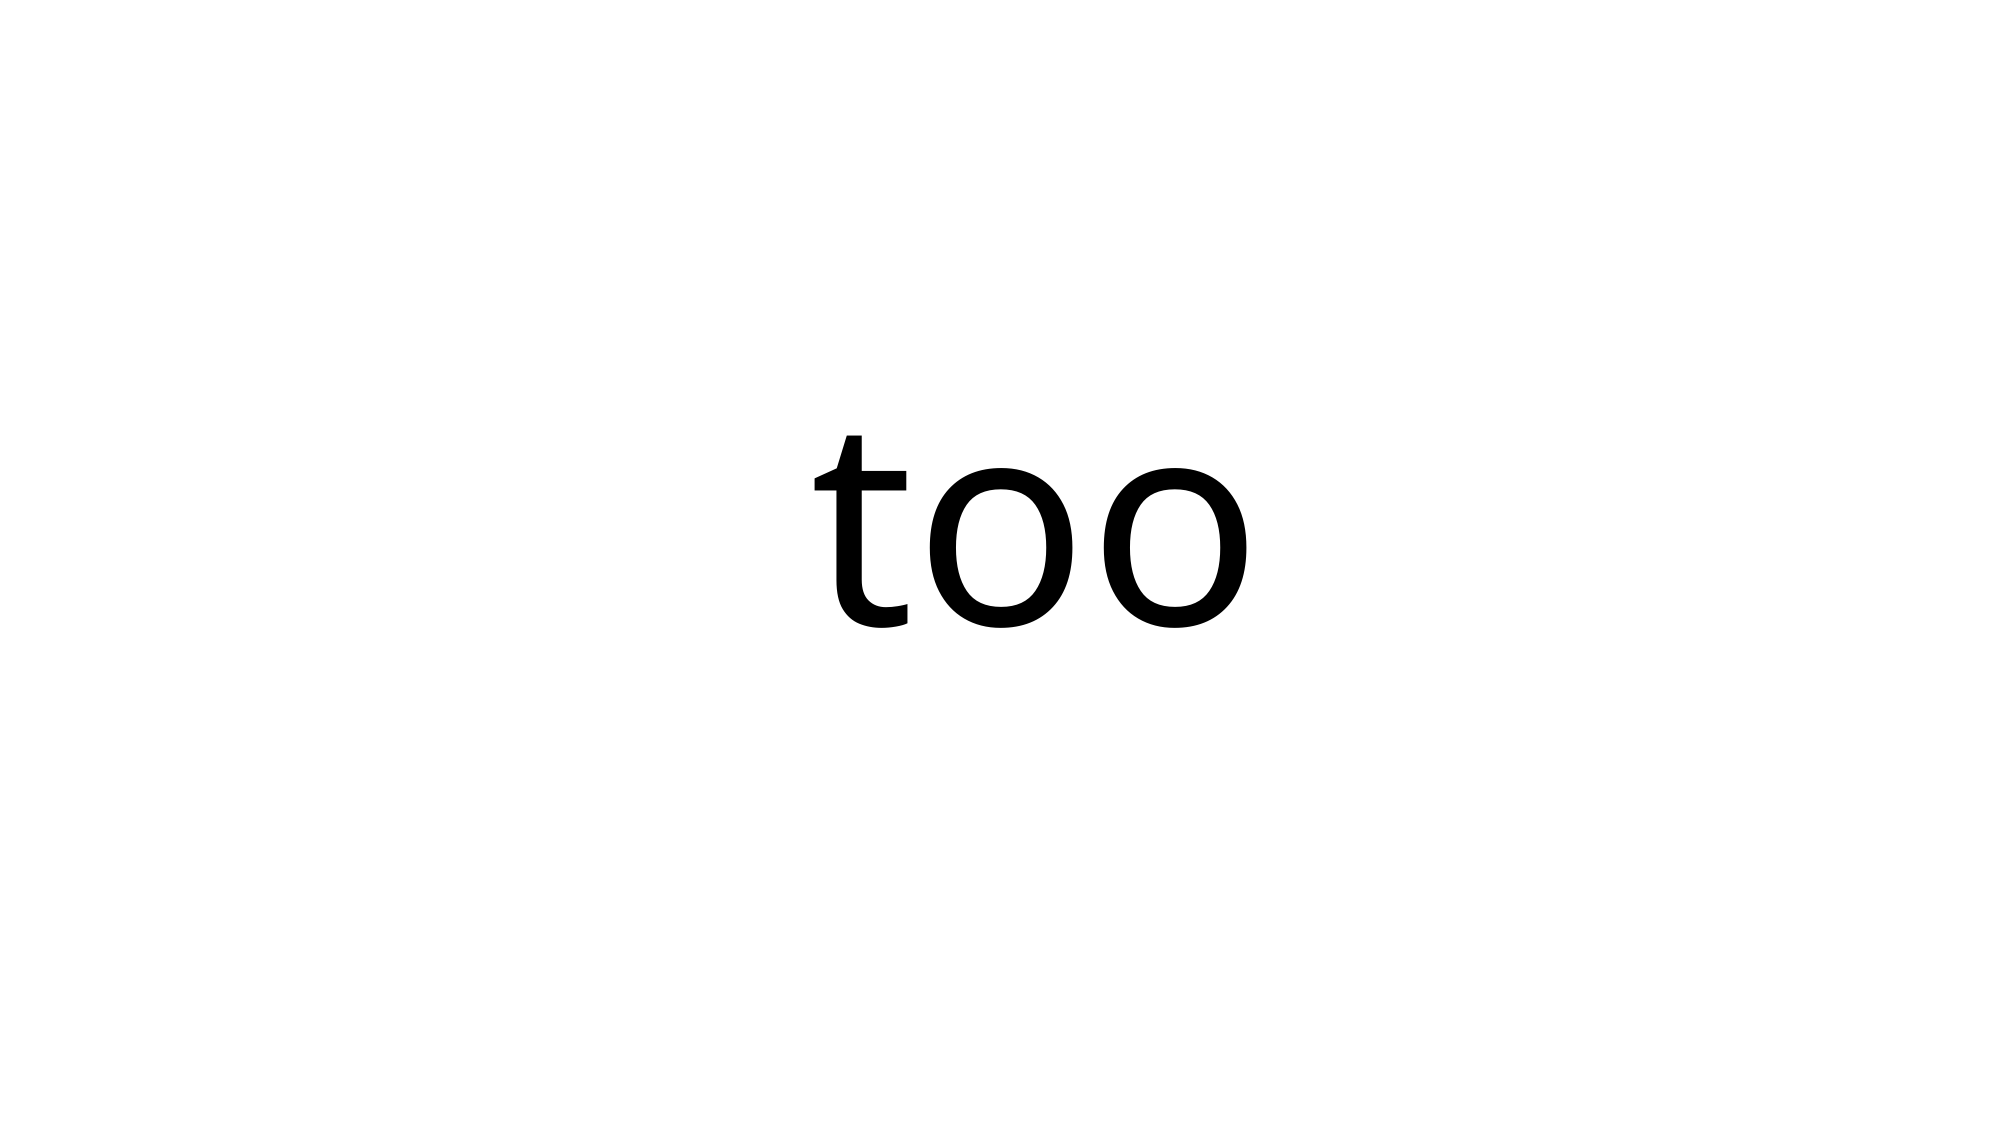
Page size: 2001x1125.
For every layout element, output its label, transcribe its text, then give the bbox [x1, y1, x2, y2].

title too [174, 423, 1900, 641]
